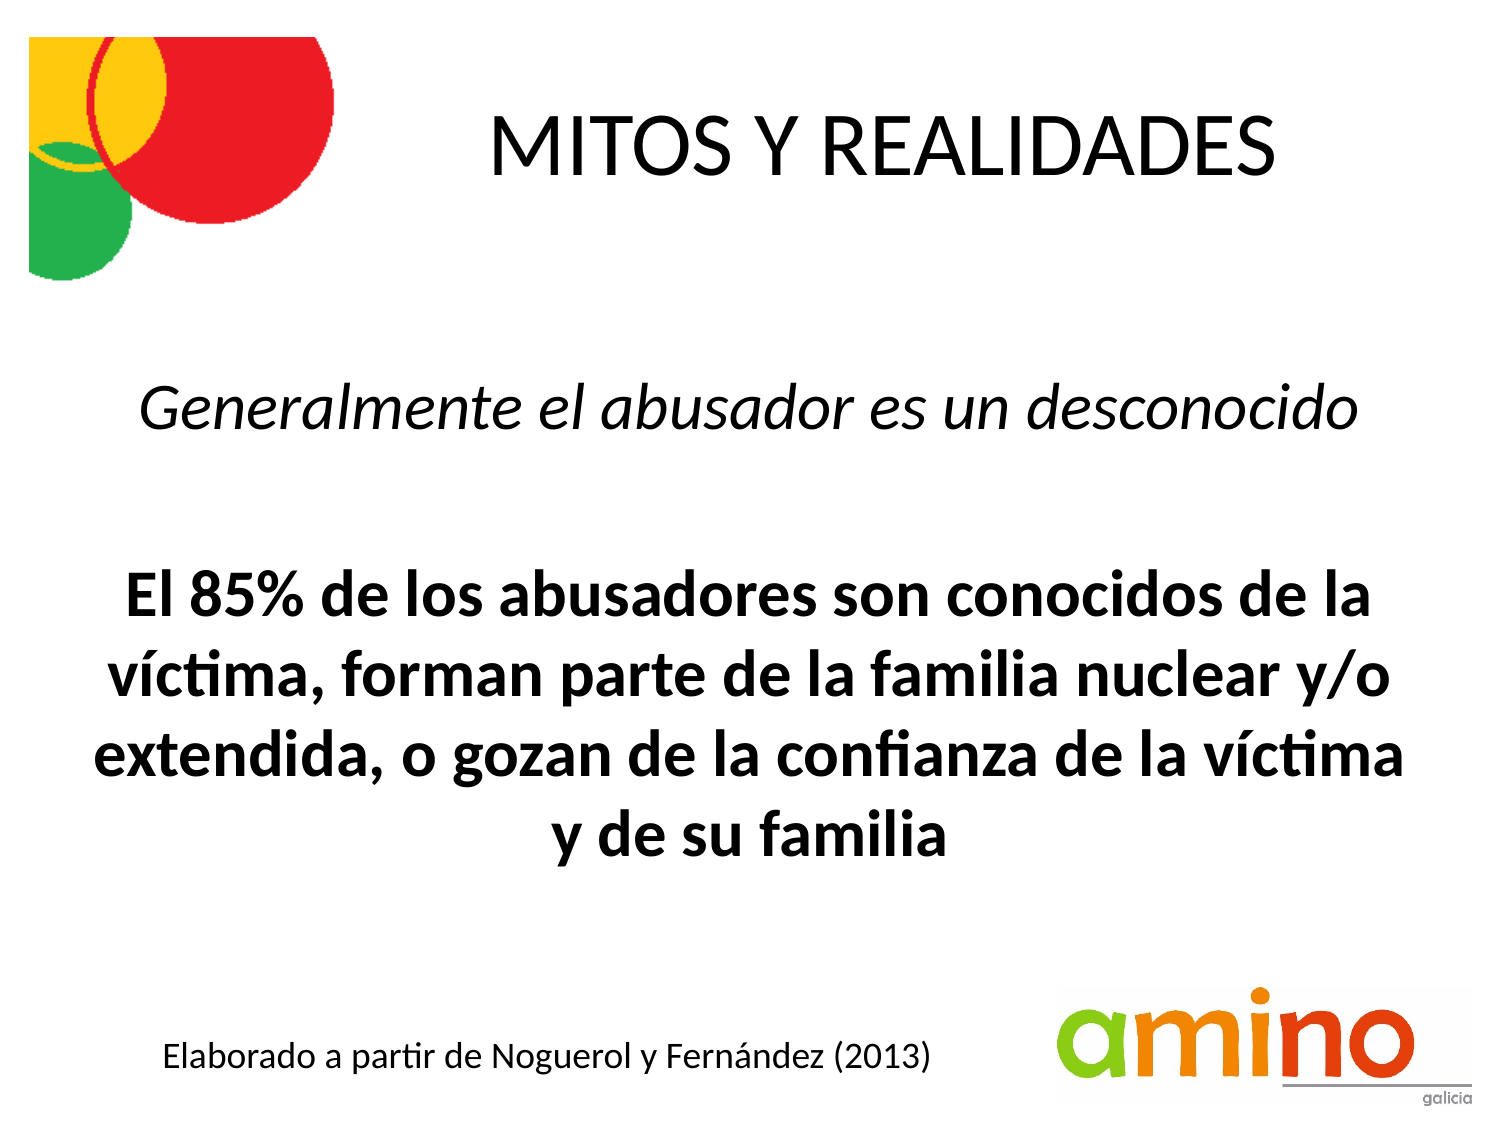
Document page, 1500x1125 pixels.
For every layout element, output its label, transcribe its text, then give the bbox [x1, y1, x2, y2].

picture [29, 37, 343, 287]
list Generalmente el abusador es un desconocido El 85% de los abusadores son conocidos de la víctima, forman parte de la familia nuclear y/o extendida, o gozan de la confianza de la víctima y de su familia [75, 262, 1425, 1005]
title MITOS Y REALIDADES [347, 45, 1425, 233]
picture [1056, 987, 1472, 1107]
text_box Elaborado a partir de Noguerol y Fernández (2013) [147, 1024, 998, 1084]
